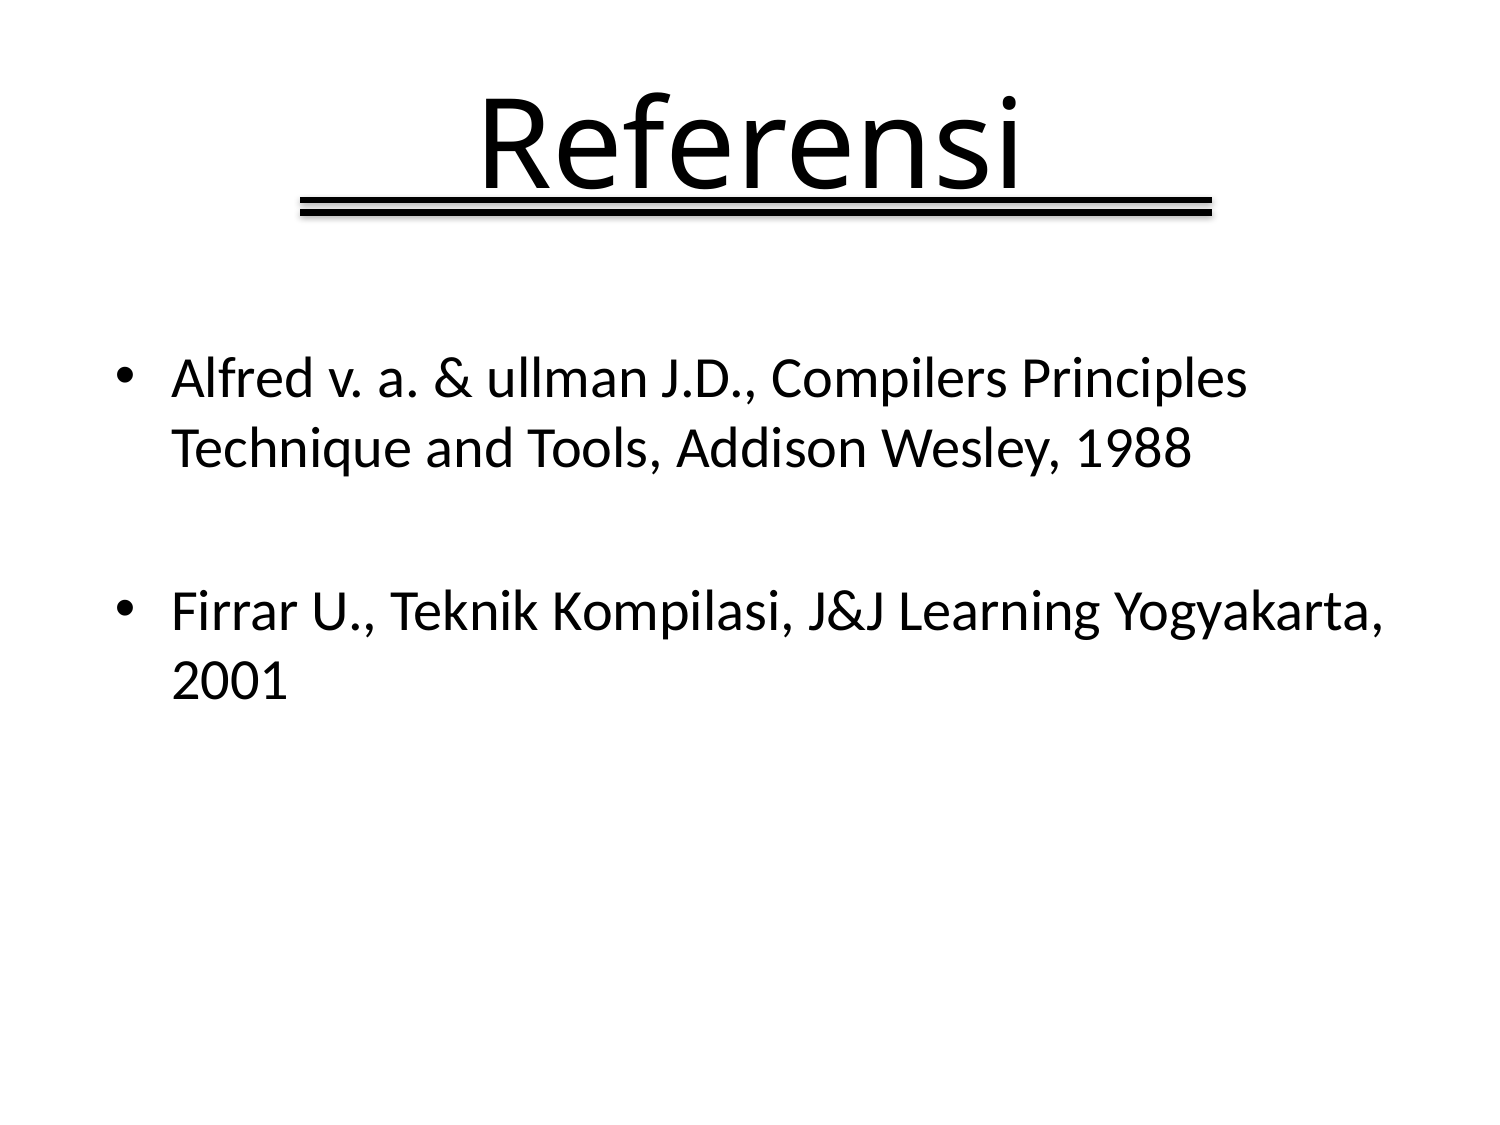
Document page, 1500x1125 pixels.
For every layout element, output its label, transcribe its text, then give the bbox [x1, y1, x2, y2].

list Alfred v. a. & ullman J.D., Compilers Principles Technique and Tools, Addison Wesley, 1988 Firrar U., Teknik Kompilasi, J&J Learning Yogyakarta, 2001 [99, 249, 1450, 960]
title Referensi [112, 45, 1388, 233]
